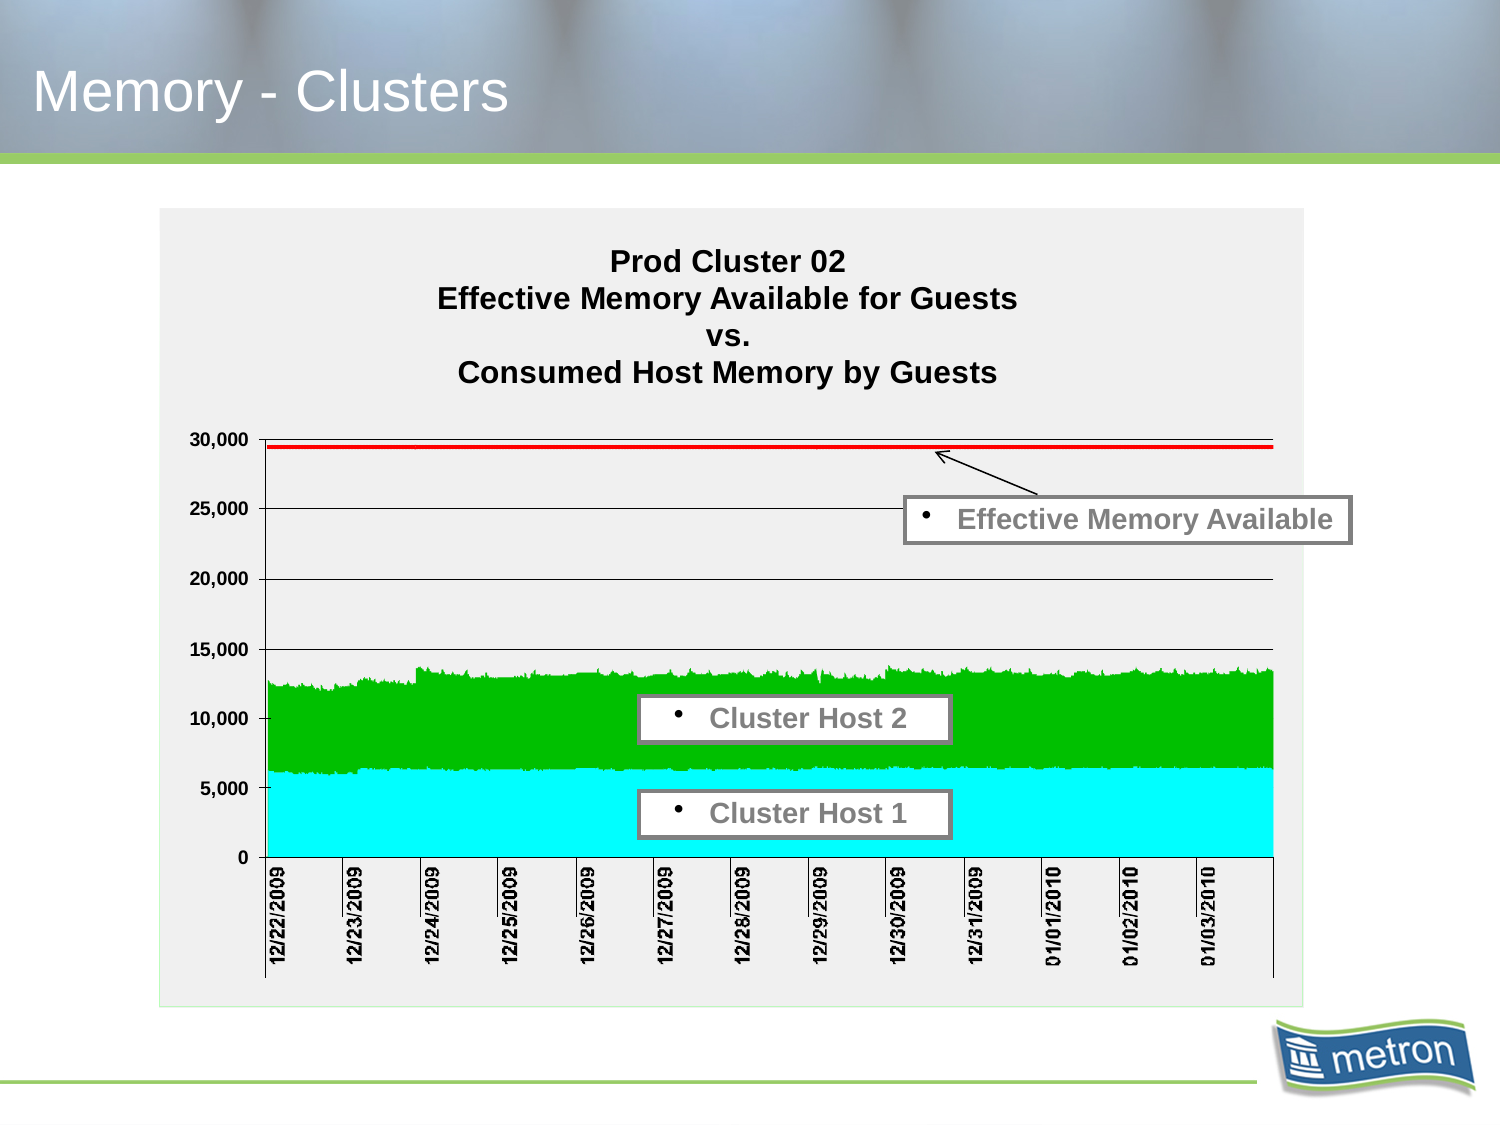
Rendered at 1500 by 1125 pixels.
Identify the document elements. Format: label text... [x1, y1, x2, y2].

title Memory - Clusters [17, 18, 1483, 157]
picture [0, 0, 1500, 1125]
text_box Effective Memory Available [1308, 496, 1351, 543]
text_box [934, 451, 1038, 495]
